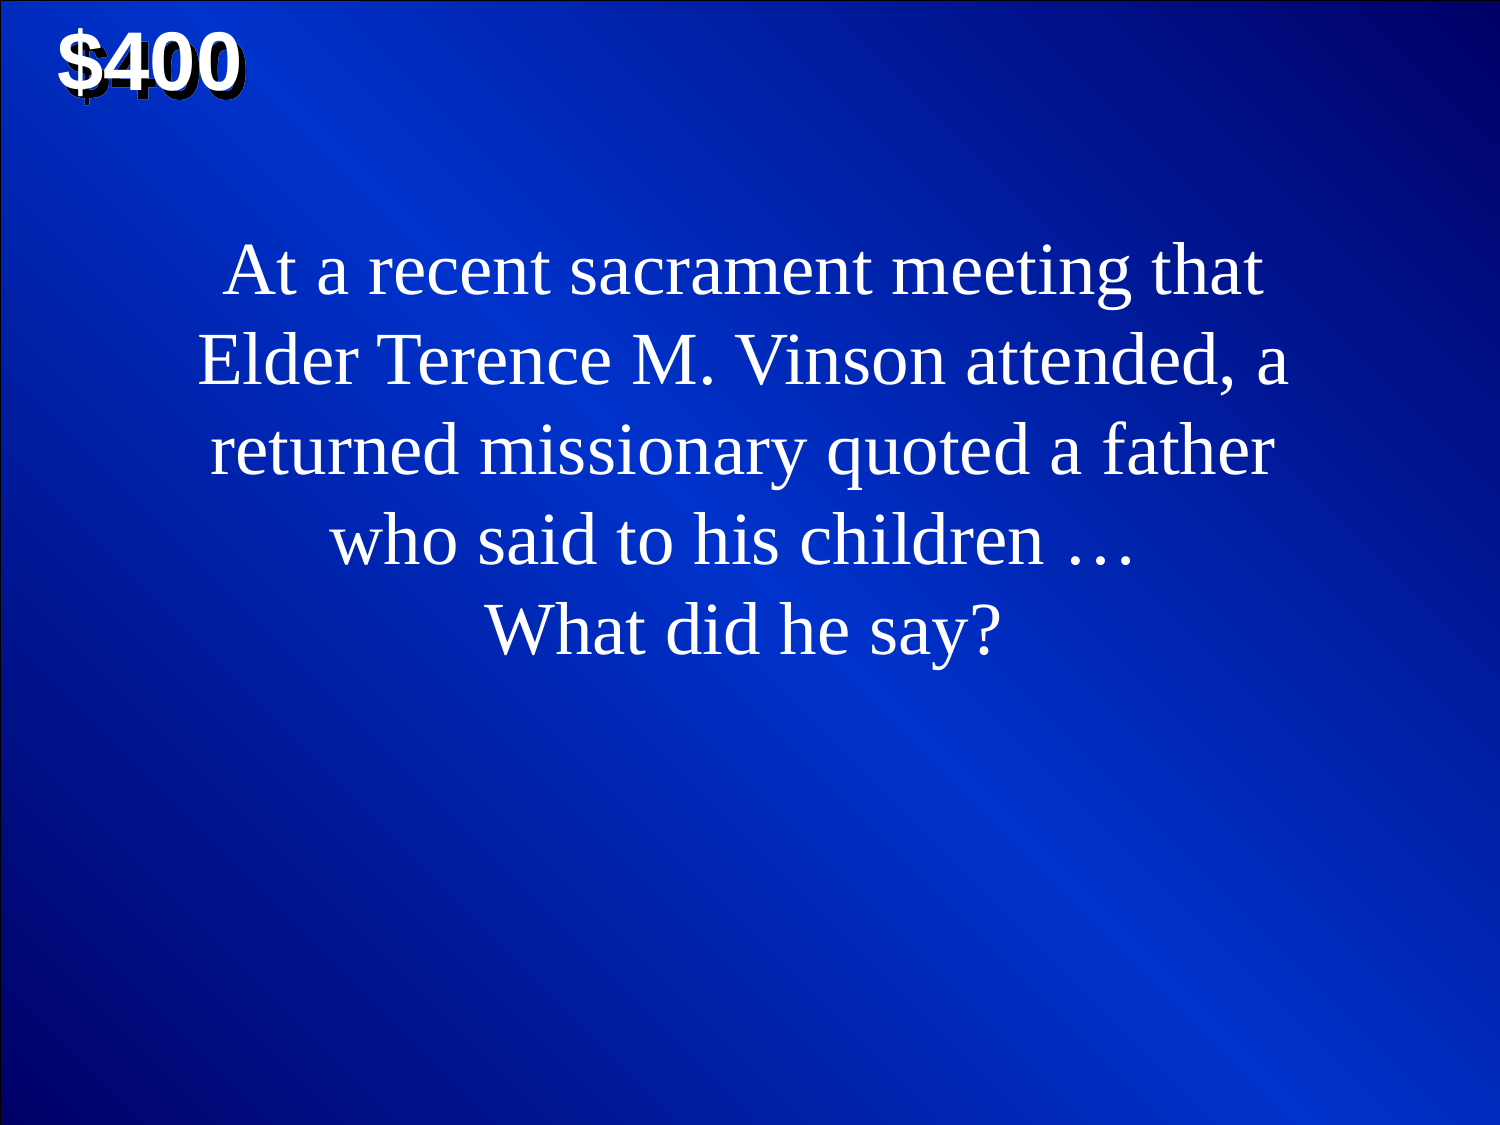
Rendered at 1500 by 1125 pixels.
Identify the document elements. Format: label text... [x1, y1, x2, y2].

text_box [0, 0, 1500, 1125]
text_box At a recent sacrament meeting that Elder Terence M. Vinson attended, a returned missionary quoted a father who said to his children … What did he say? [162, 212, 1325, 678]
text_box $400 [0, 0, 300, 115]
